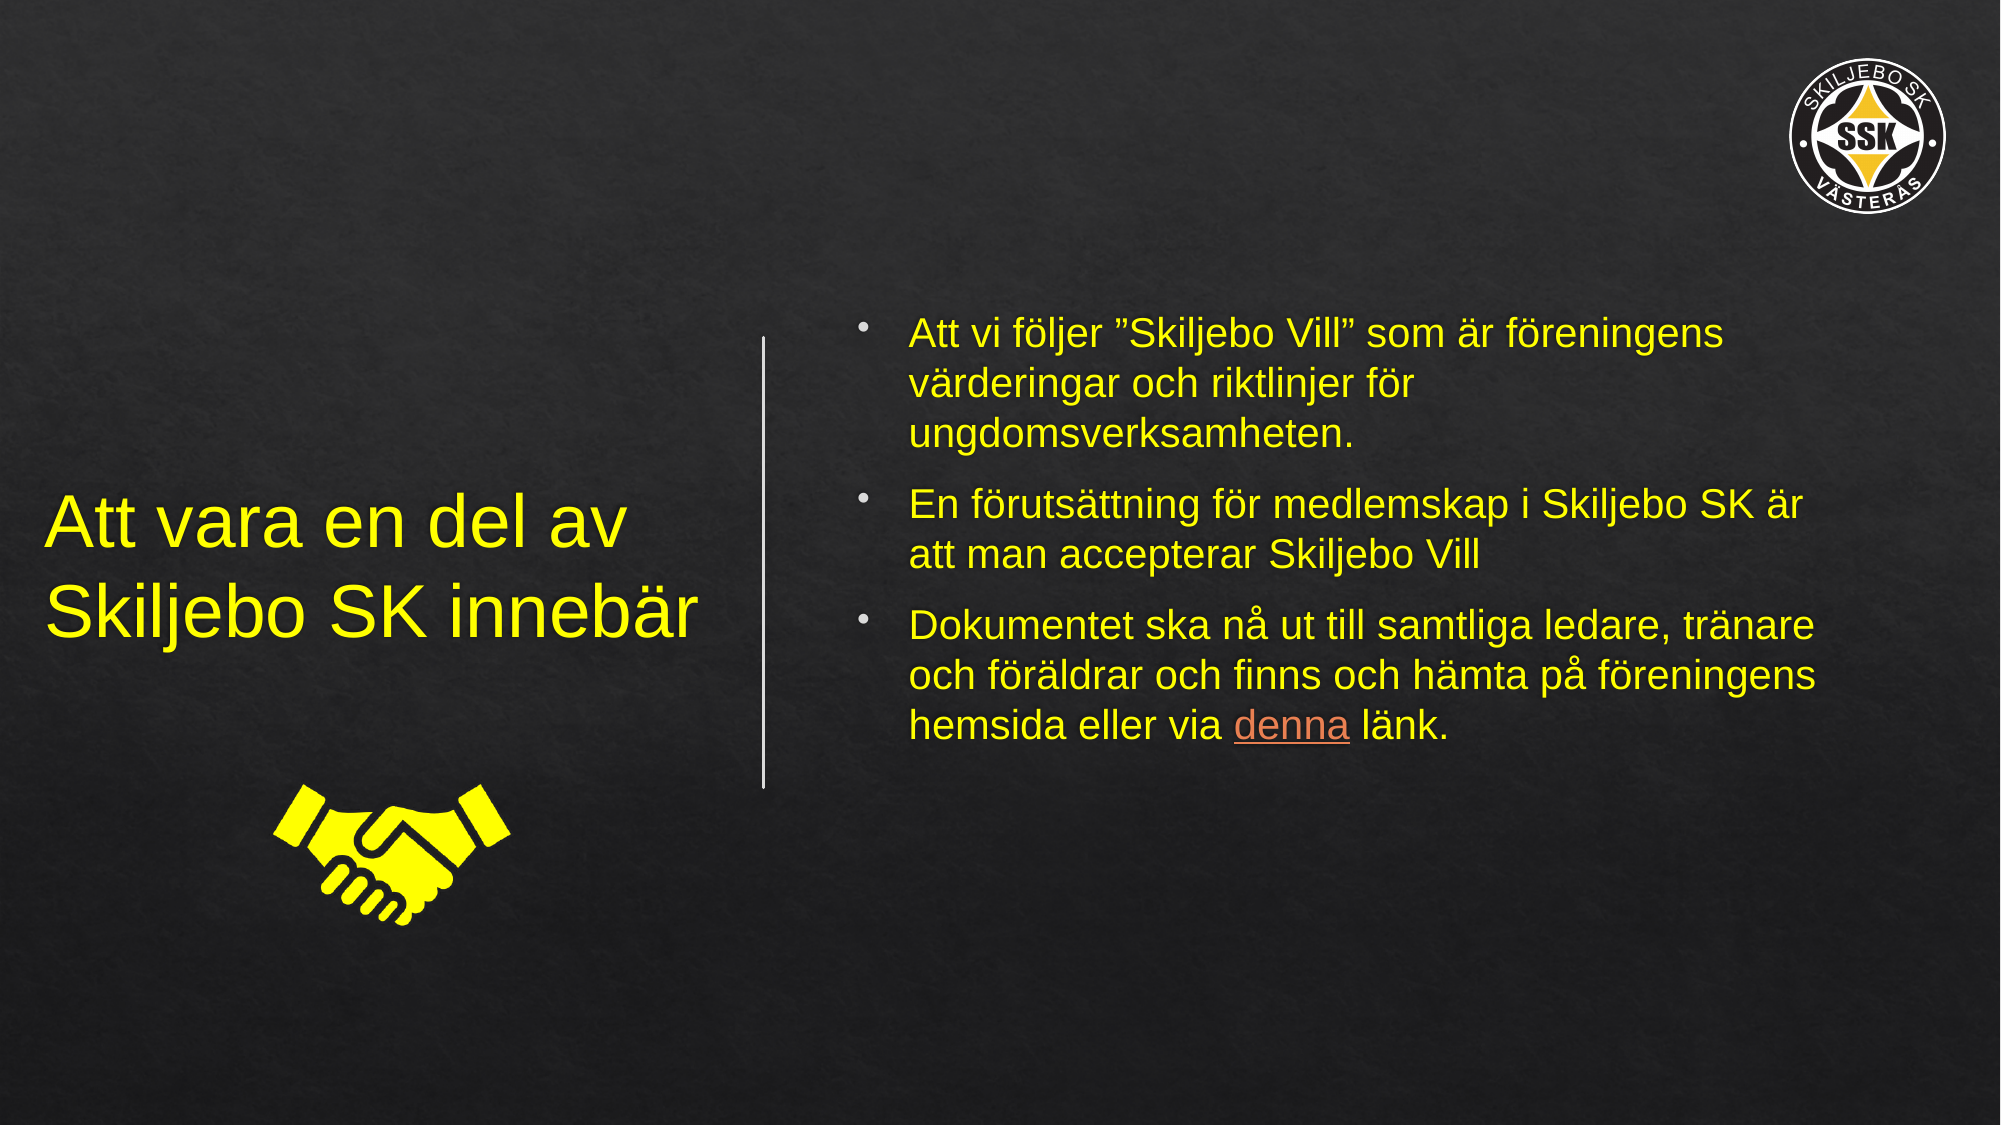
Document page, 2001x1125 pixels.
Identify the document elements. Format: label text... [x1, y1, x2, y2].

text_box [0, 0, 2000, 1125]
picture [1788, 56, 1947, 216]
list Att vi följer ”Skiljebo Vill” som är föreningens värderingar och riktlinjer för ungdomsverksamheten. En förutsättning för medlemskap i Skiljebo SK är att man accepterar Skiljebo Vill Dokumentet ska nå ut till samtliga ledare, tränare och föräldrar och finns och hämta på föreningens hemsida eller via denna länk. [837, 183, 1862, 942]
title Att vara en del av Skiljebo SK innebär [29, 183, 753, 942]
picture [258, 721, 525, 988]
